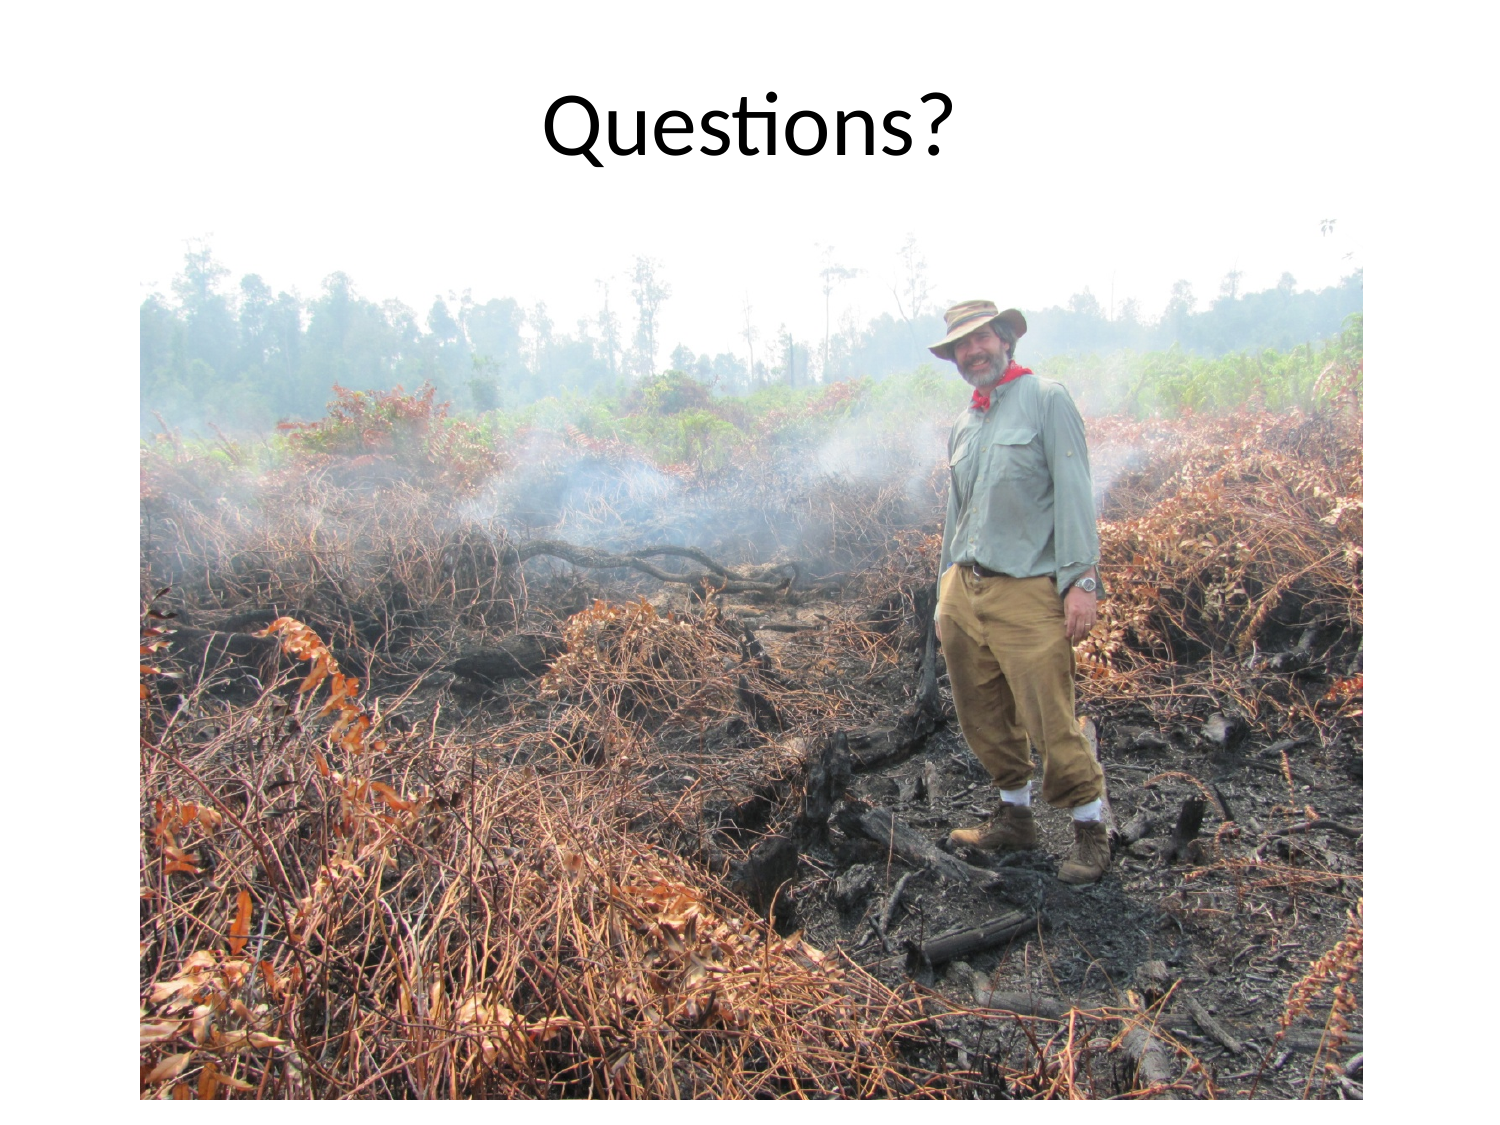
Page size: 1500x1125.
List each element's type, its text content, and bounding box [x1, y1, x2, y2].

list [140, 183, 1363, 1101]
title Questions? [75, 24, 1425, 213]
